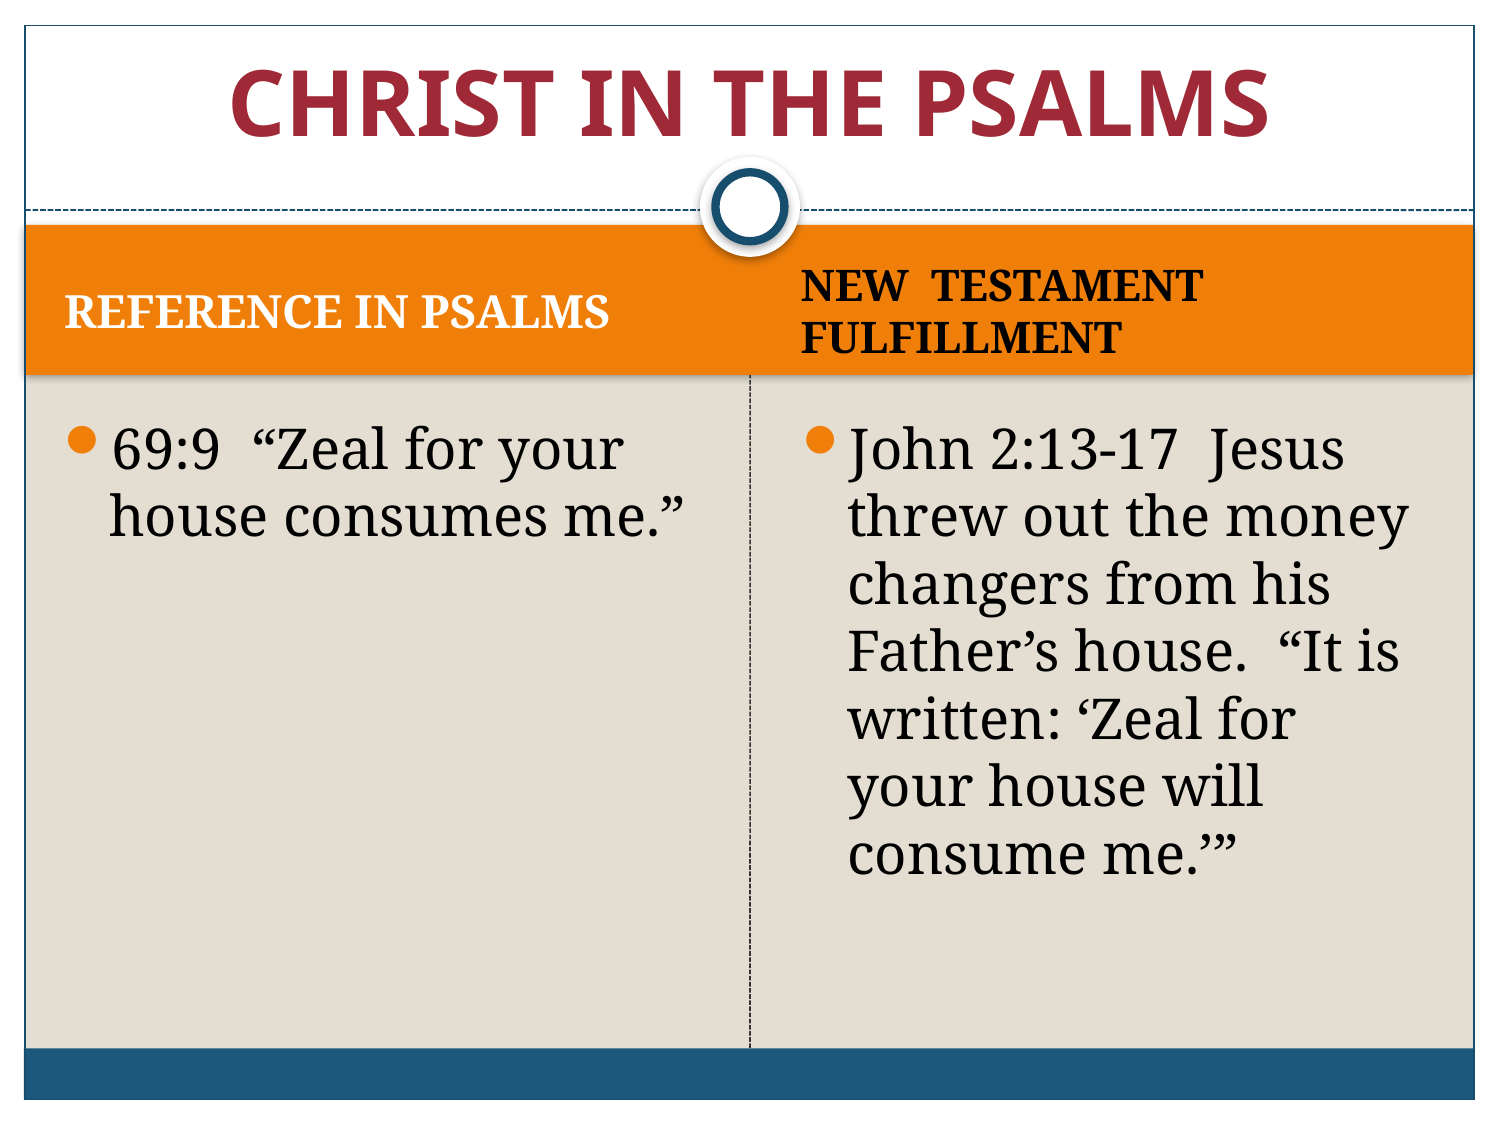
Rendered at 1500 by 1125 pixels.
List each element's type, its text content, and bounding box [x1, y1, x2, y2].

title CHRIST IN THE PSALMS [49, 37, 1450, 162]
list 69:9 “Zeal for your house consumes me.” [49, 405, 713, 1032]
list John 2:13-17 Jesus threw out the money changers from his Father’s house. “It is written: ‘Zeal for your house will consume me.’” [787, 405, 1450, 1033]
list NEW TESTAMENT FULFILLMENT [785, 249, 1450, 371]
list REFERENCE IN PSALMS [48, 249, 714, 371]
